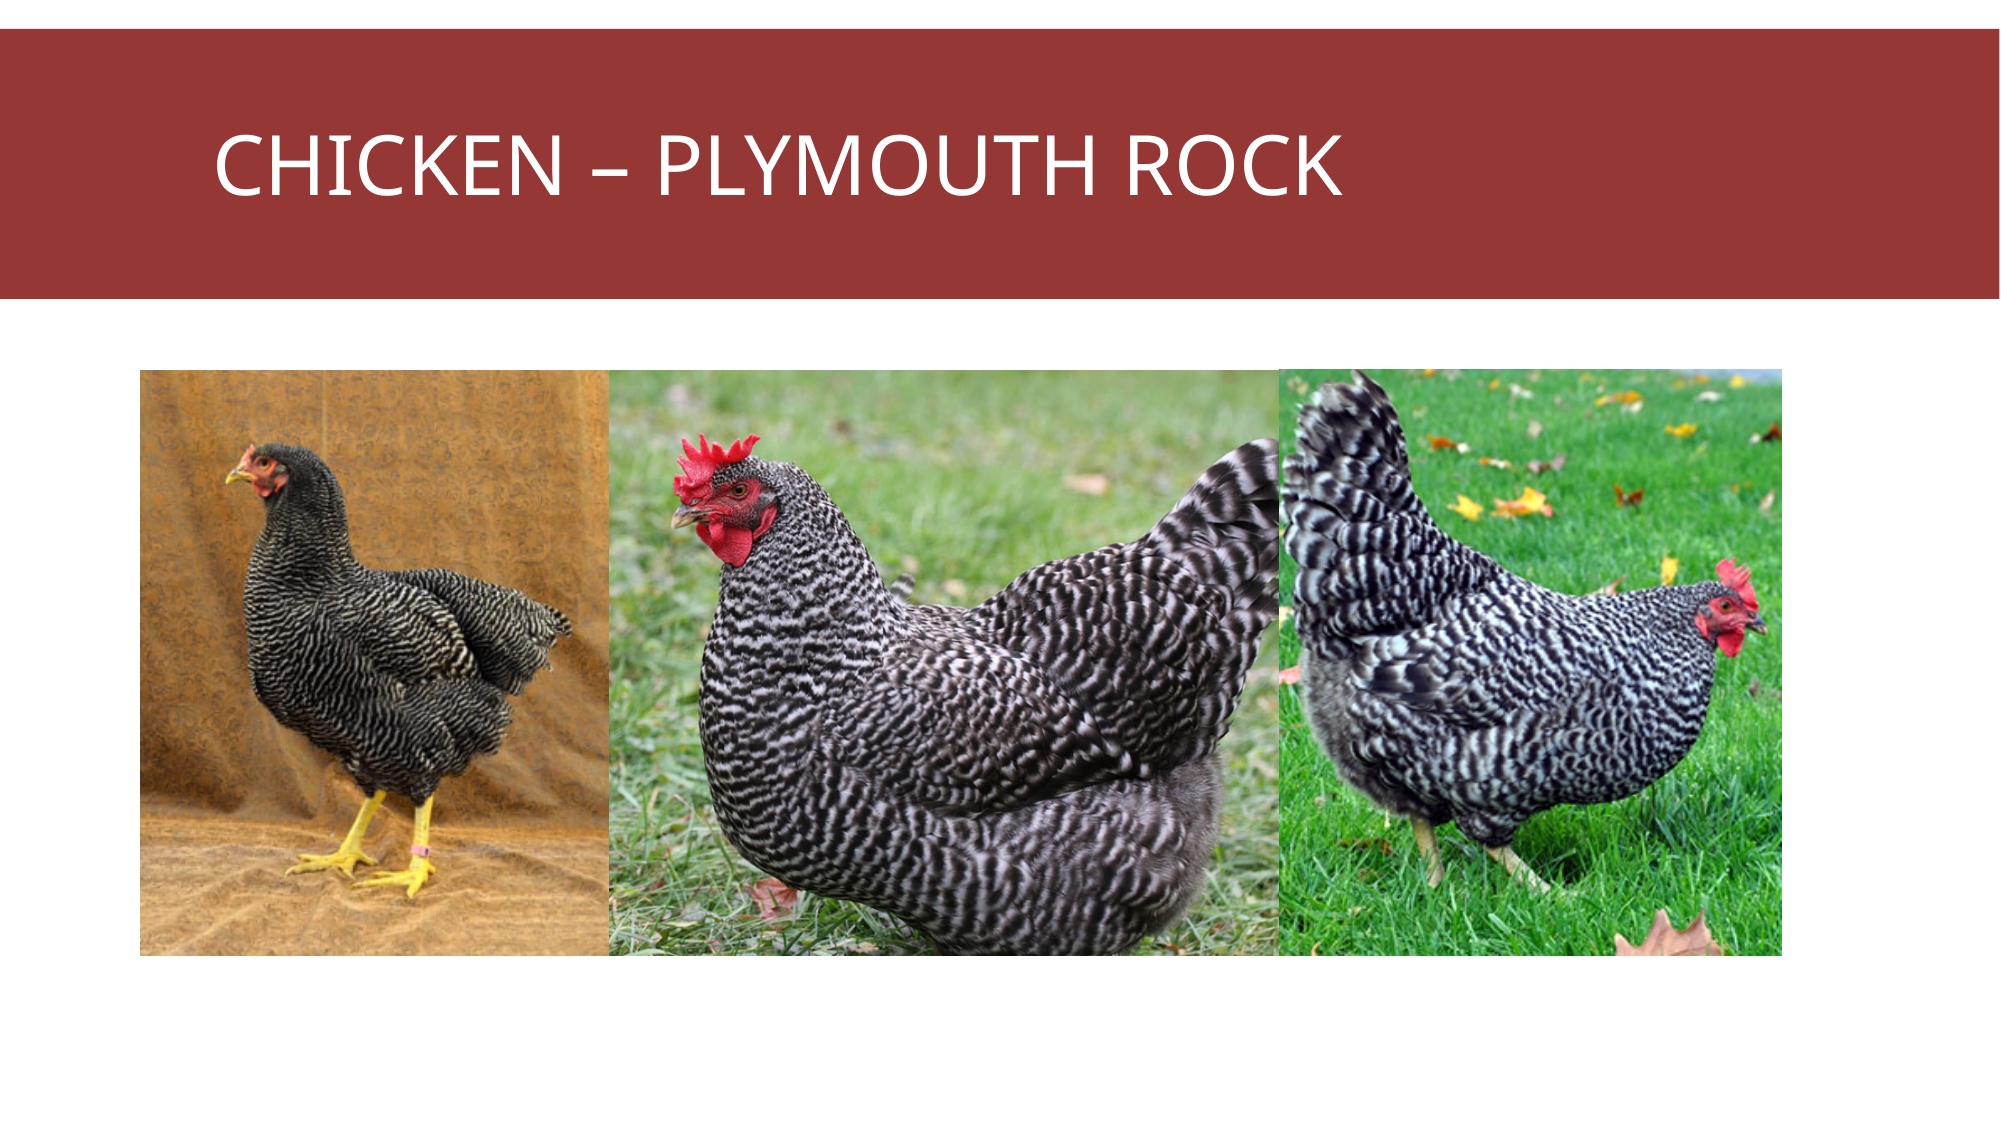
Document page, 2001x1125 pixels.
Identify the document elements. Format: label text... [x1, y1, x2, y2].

picture [140, 369, 1782, 957]
title Chicken – Plymouth Rock [197, 46, 1803, 295]
